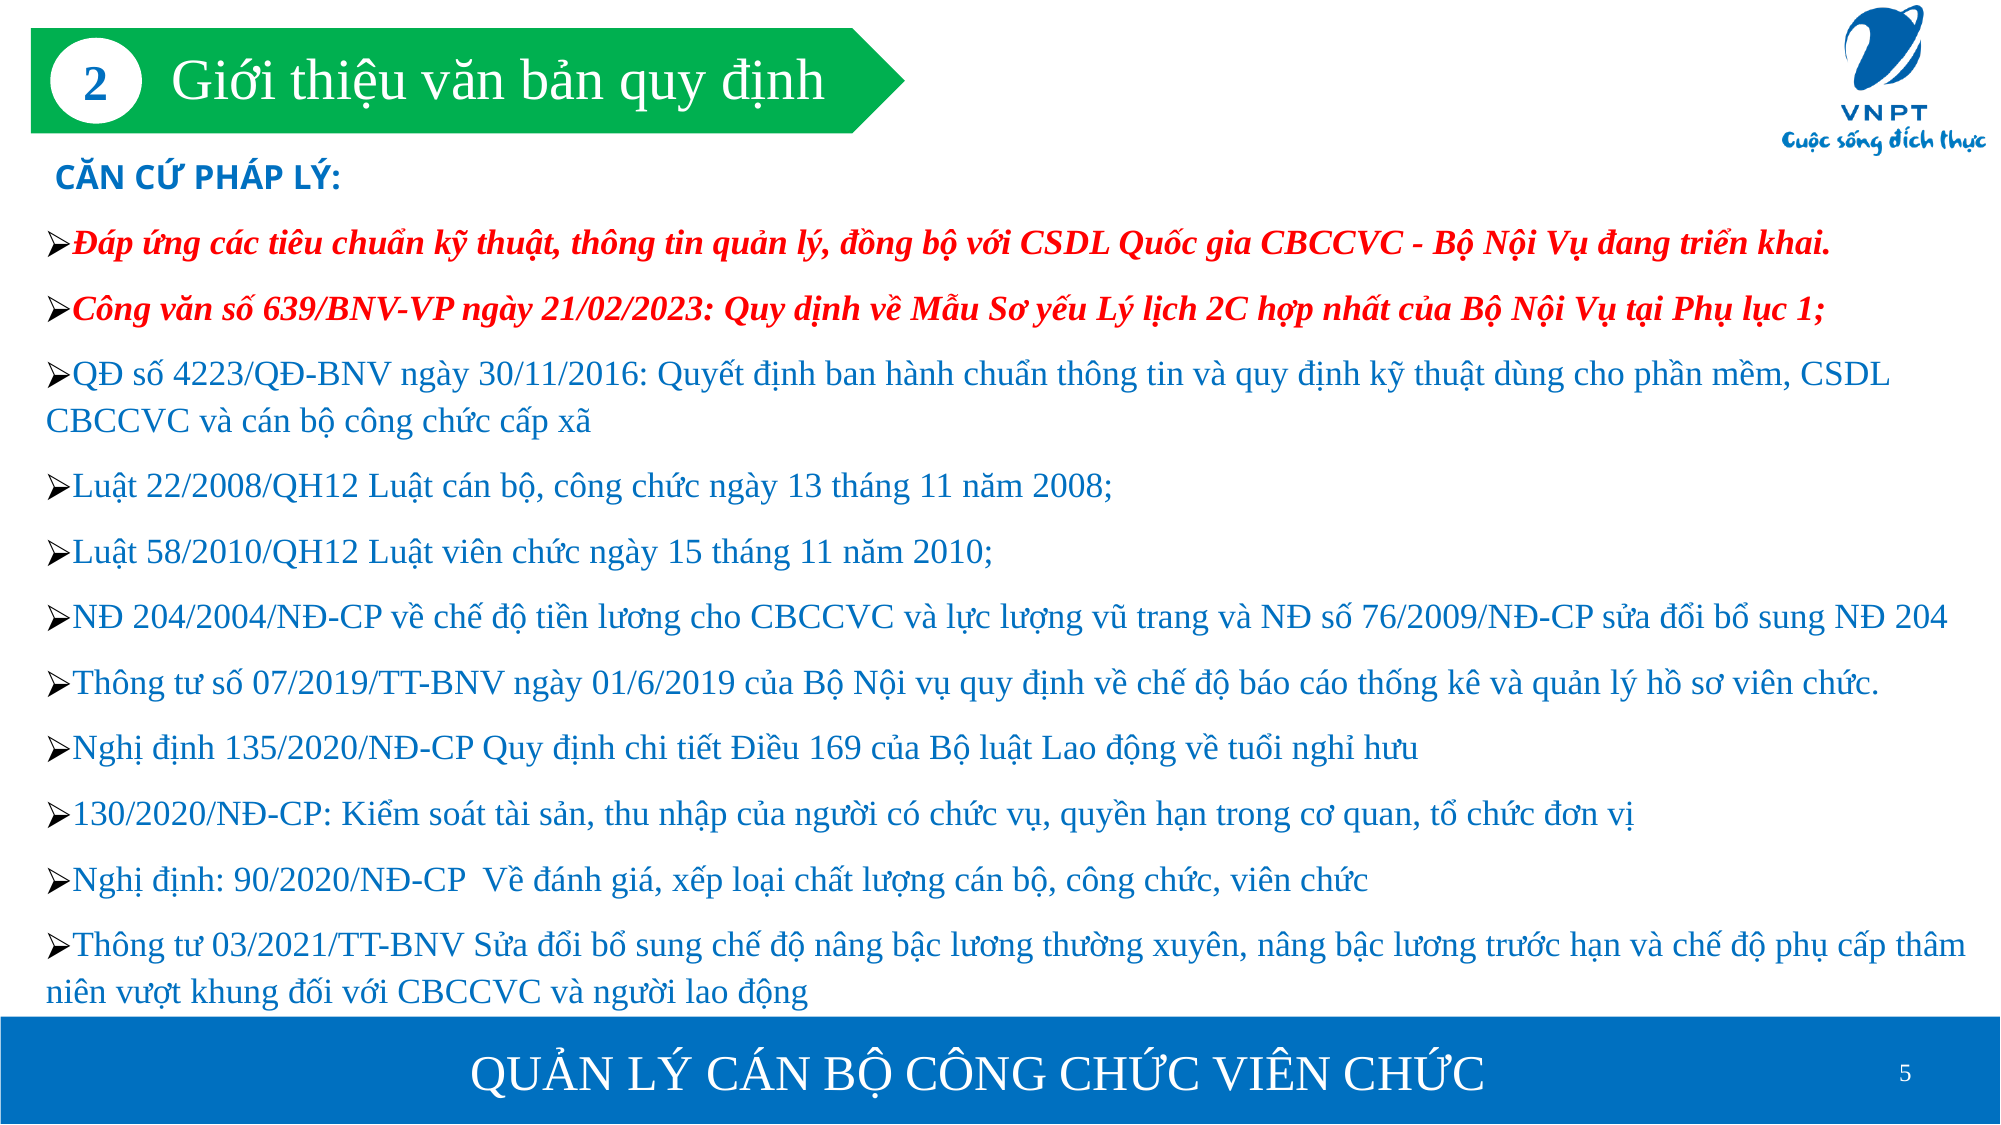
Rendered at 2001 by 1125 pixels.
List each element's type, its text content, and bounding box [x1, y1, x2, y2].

text_box CĂN CỨ PHÁP LÝ: Đáp ứng các tiêu chuẩn kỹ thuật, thông tin quản lý, đồng bộ với CSDL Quốc gia CBCCVC - Bộ Nội Vụ đang triển khai. Công văn số 639/BNV-VP ngày 21/02/2023: Quy dịnh về Mẫu Sơ yếu Lý lịch 2C hợp nhất của Bộ Nội Vụ tại Phụ lục 1; QĐ số 4223/QĐ-BNV ngày 30/11/2016: Quyết định ban hành chuẩn thông tin và quy định kỹ thuật dùng cho phần mềm, CSDL CBCCVC và cán bộ công chức cấp xã Luật 22/2008/QH12 Luật cán bộ, công chức ngày 13 tháng 11 năm 2008; Luật 58/2010/QH12 Luật viên chức ngày 15 tháng 11 năm 2010; NĐ 204/2004/NĐ-CP về chế độ tiền lương cho CBCCVC và lực lượng vũ trang và NĐ số 76/2009/NĐ-CP sửa đổi bổ sung NĐ 204 Thông tư số 07/2019/TT-BNV ngày 01/6/2019 của Bộ Nội vụ quy định về chế độ báo cáo thống kê và quản lý hồ sơ viên chức. Nghị định 135/2020/NĐ-CP Quy định chi tiết Điều 169 của Bộ luật Lao động về tuổi nghỉ hưu 130/2020/NĐ-CP: Kiểm soát tài sản, thu nhập của người có chức vụ, quyền hạn trong cơ quan, tổ chức đơn vị Nghị định: 90/2020/NĐ-CP Về đánh giá, xếp loại chất lượng cán bộ, công chức, viên chức Thông tư 03/2021/TT-BNV Sửa đổi bổ sung chế độ nâng bậc lương thường xuyên, nâng bậc lương trước hạn và chế độ phụ cấp thâm niên vượt khung đối với CBCCVC và người lao động [30, 144, 2000, 1016]
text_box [0, 1016, 2000, 1125]
picture [1782, 5, 1986, 157]
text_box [30, 27, 906, 134]
